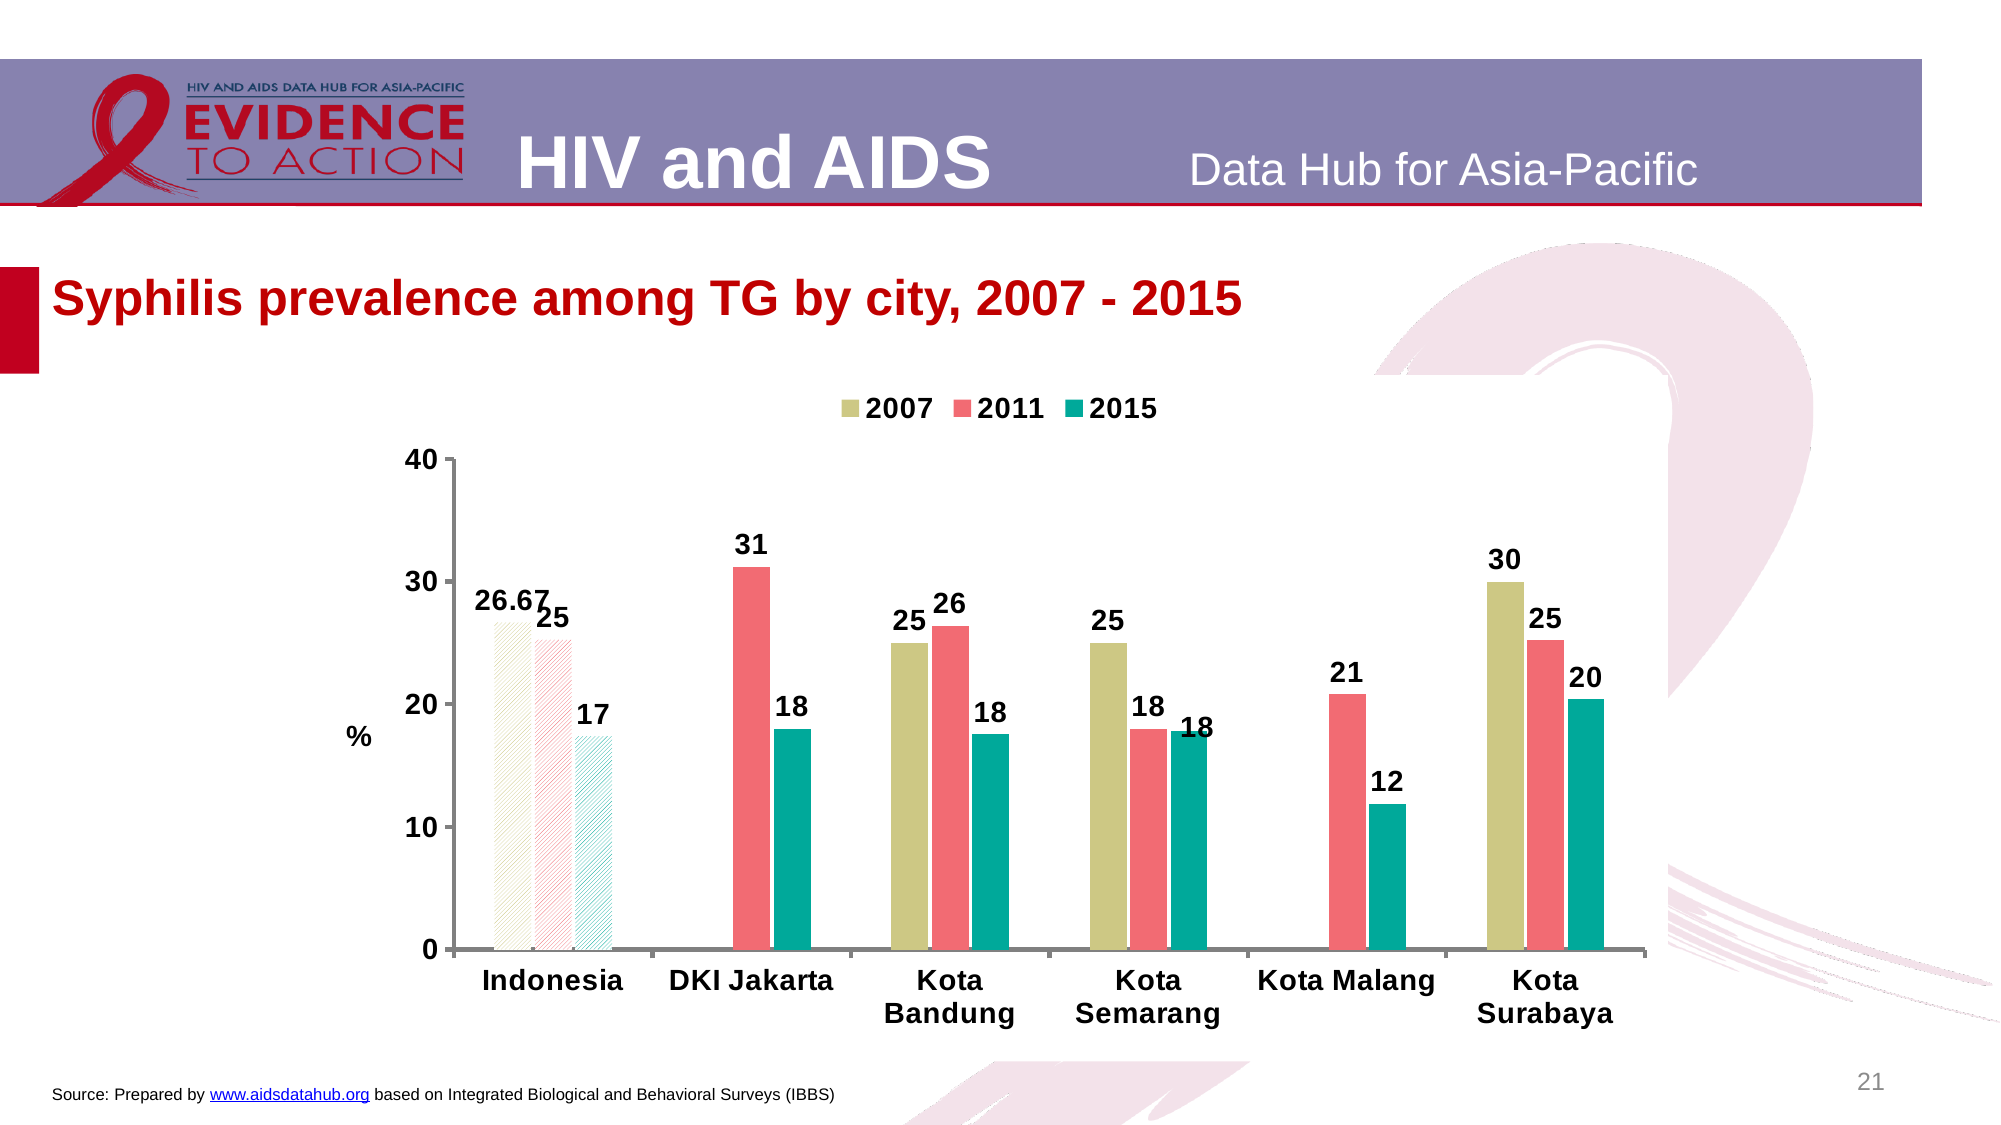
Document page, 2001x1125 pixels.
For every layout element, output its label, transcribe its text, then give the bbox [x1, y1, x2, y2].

chart [331, 374, 1669, 1062]
picture [11, 74, 469, 207]
title Syphilis prevalence among TG by city, 2007 - 2015 [37, 257, 1875, 341]
slide_number 21 [1781, 1042, 1900, 1103]
picture [706, 181, 2000, 1125]
text_box Source: Prepared by www.aidsdatahub.org based on Integrated Biological and Behavioral Surveys (IBBS) [37, 1061, 1400, 1125]
